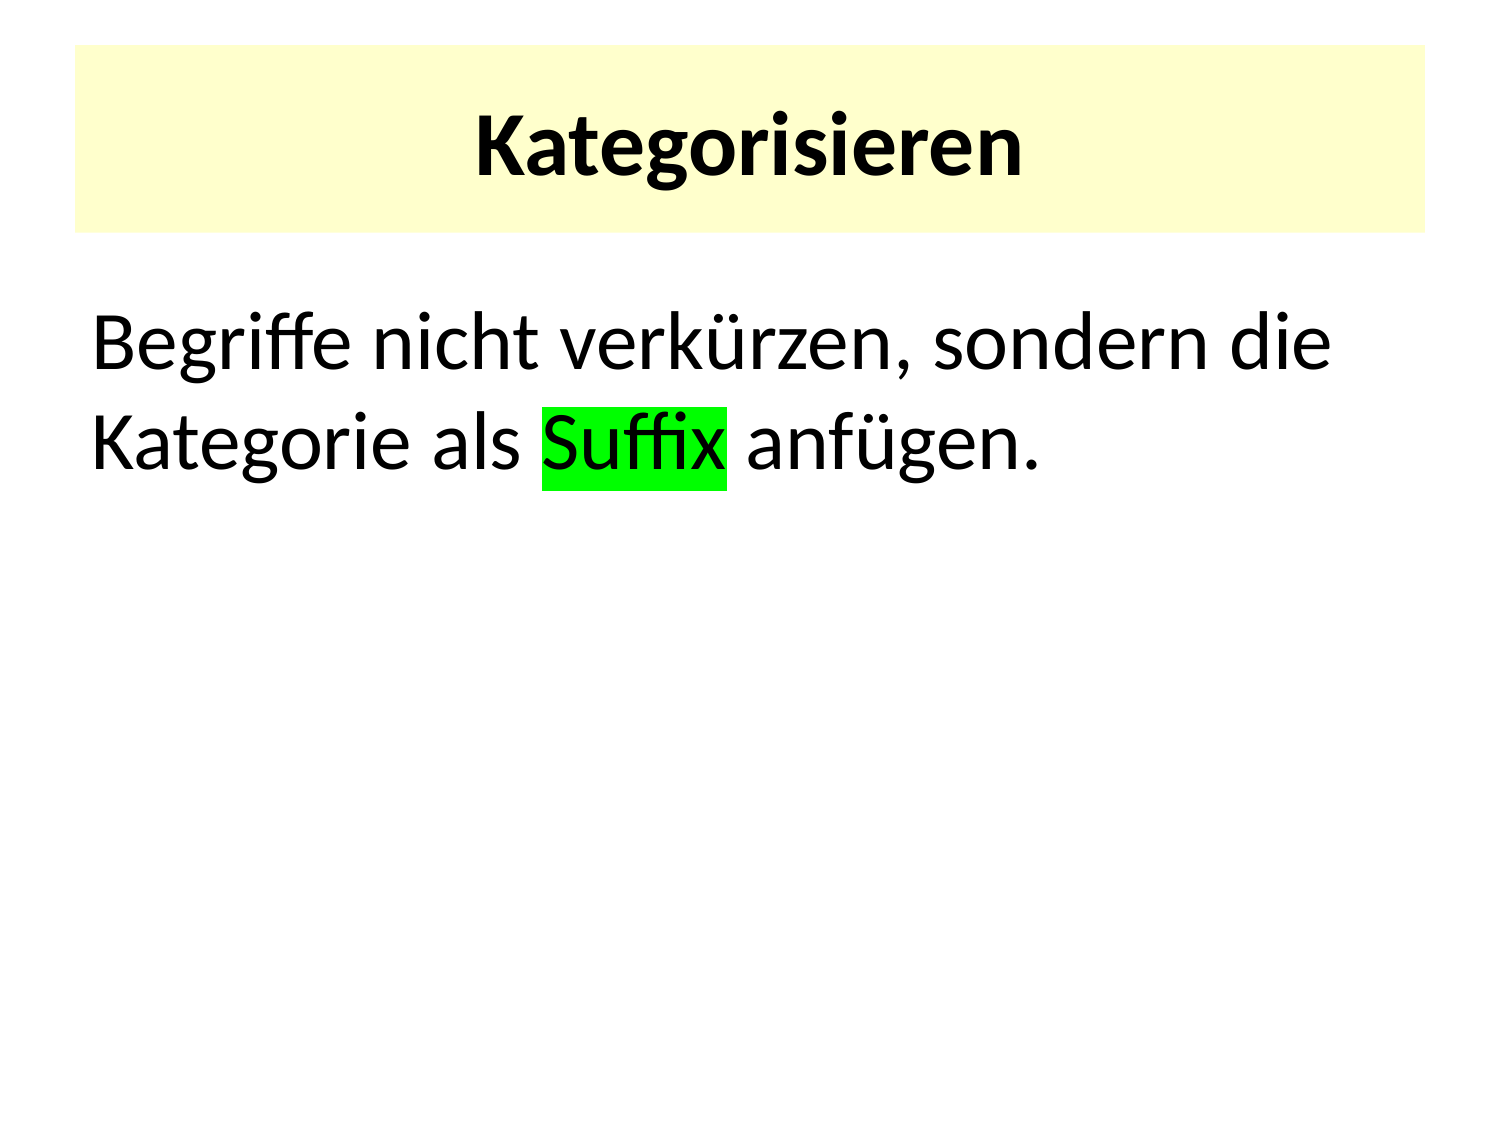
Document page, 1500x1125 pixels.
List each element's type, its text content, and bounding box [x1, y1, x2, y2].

text_box Begriffe nicht verkürzen, sondern die Kategorie als Suffix anfügen. [76, 278, 1436, 494]
title Kategorisieren [75, 45, 1425, 233]
